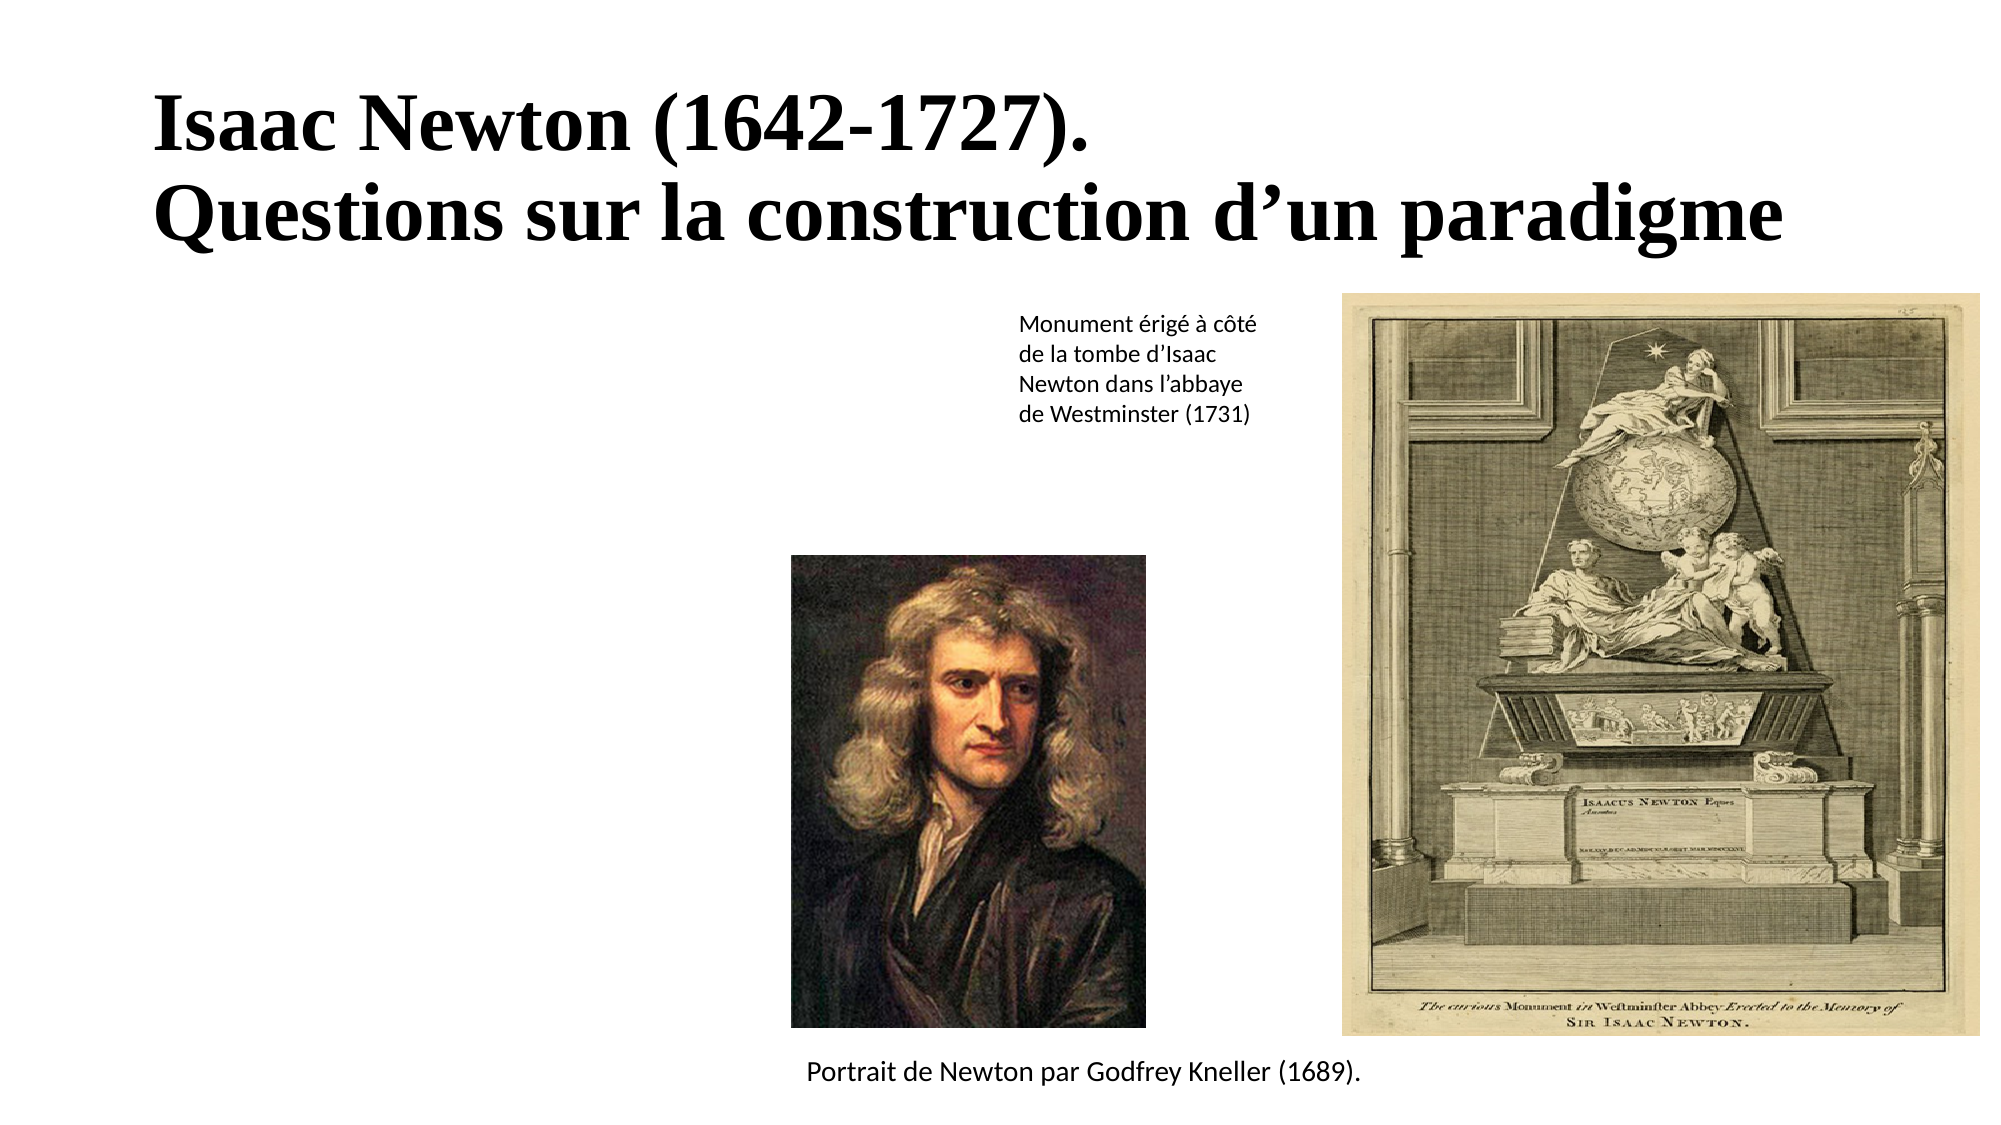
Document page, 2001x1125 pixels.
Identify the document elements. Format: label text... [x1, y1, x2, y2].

text_box Portrait de Newton par Godfrey Kneller (1689). [792, 1044, 1593, 1095]
text_box Monument érigé à côté de la tombe d’Isaac Newton dans l’abbaye de Westminster (1731) [1003, 299, 1288, 435]
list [1342, 293, 1980, 1036]
title Isaac Newton (1642-1727). Questions sur la construction d’un paradigme [137, 59, 1863, 278]
picture [791, 555, 1146, 1028]
